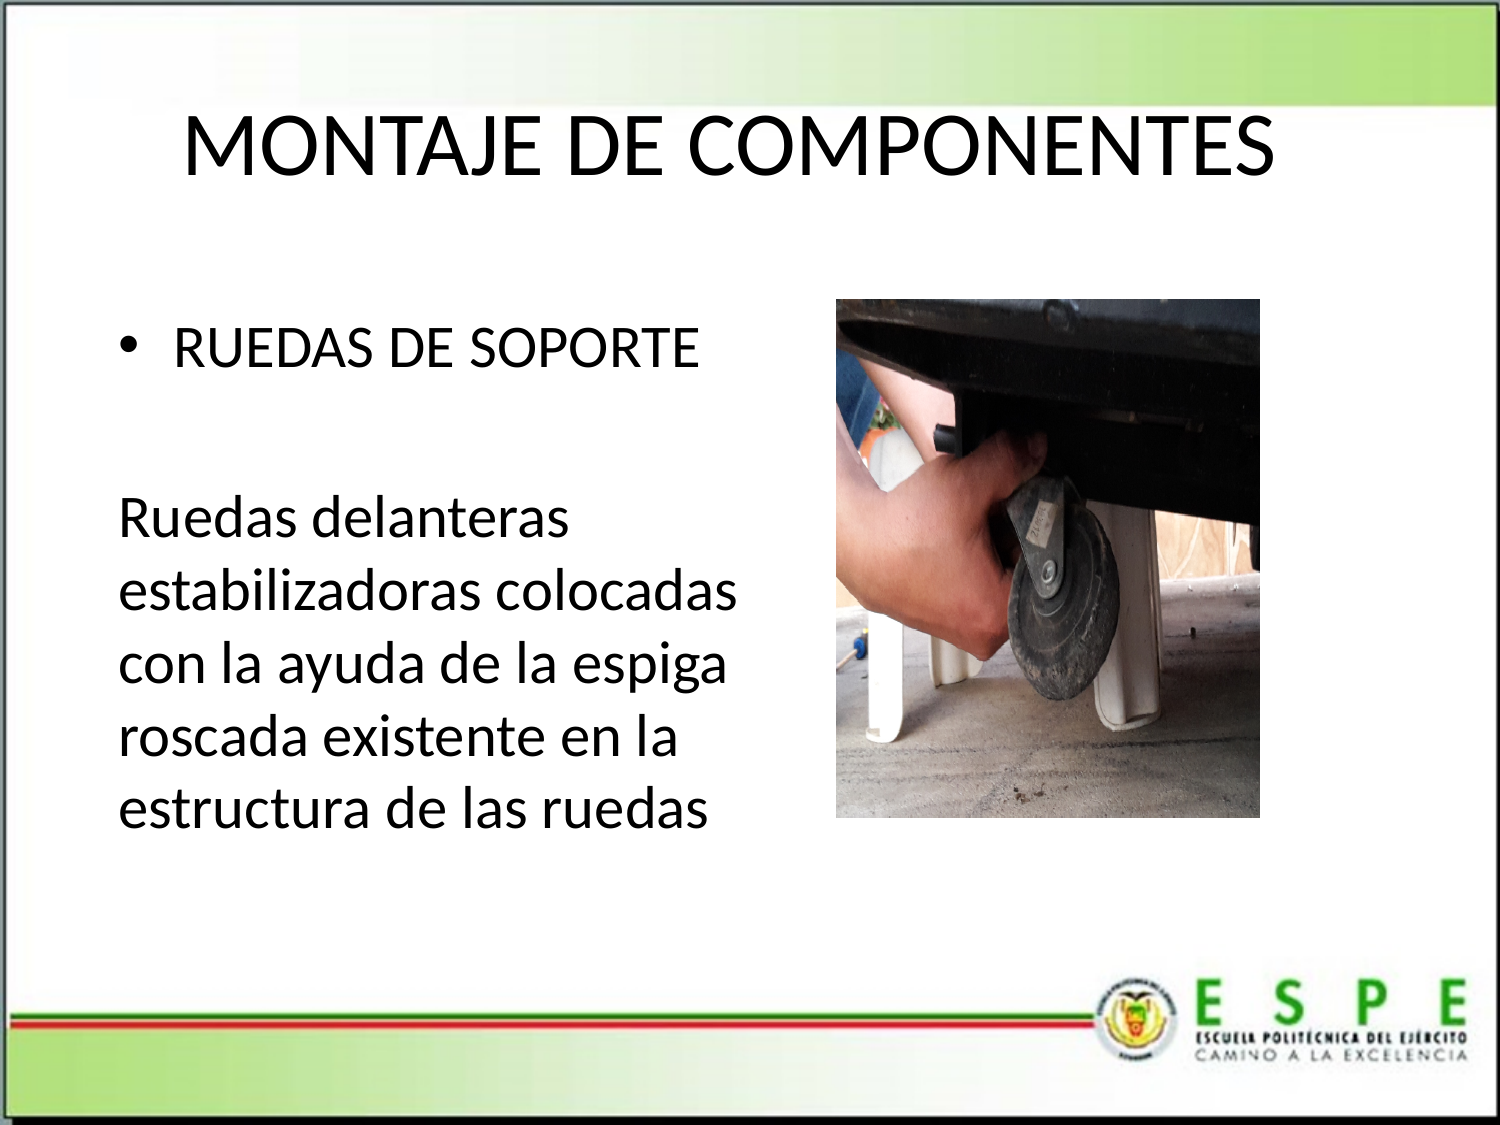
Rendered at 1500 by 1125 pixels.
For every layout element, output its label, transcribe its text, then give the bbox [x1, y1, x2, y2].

title MONTAJE DE COMPONENTES [75, 45, 1425, 233]
picture [0, 0, 1500, 1125]
list RUEDAS DE SOPORTE Ruedas delanteras estabilizadoras colocadas con la ayuda de la espiga roscada existente en la estructura de las ruedas [103, 299, 754, 1014]
